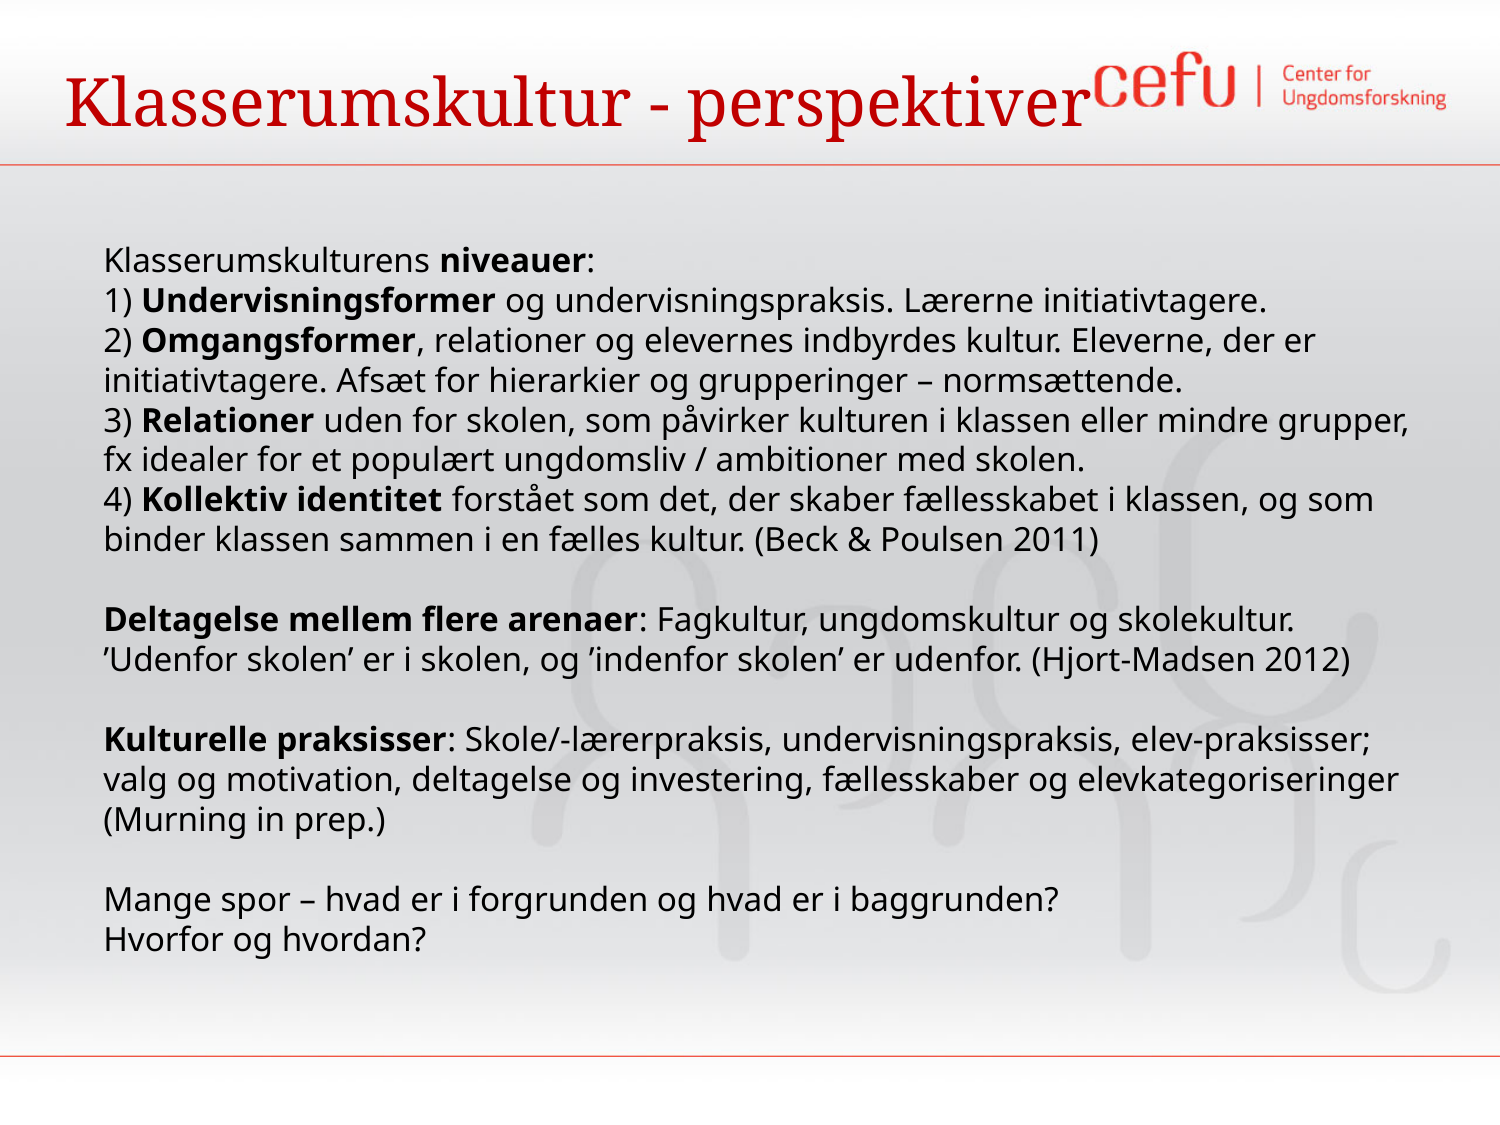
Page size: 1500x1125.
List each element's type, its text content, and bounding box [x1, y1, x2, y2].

picture [0, 0, 1500, 1125]
text_box Klasserumskultur - perspektiver [29, 11, 1128, 189]
text_box Klasserumskulturens niveauer: 1) Undervisningsformer og undervisningspraksis. Lærerne initiativtagere. 2) Omgangsformer, relationer og elevernes indbyrdes kultur. Eleverne, der er initiativtagere. Afsæt for hierarkier og grupperinger – normsættende. 3) Relationer uden for skolen, som påvirker kulturen i klassen eller mindre grupper, fx idealer for et populært ungdomsliv / ambitioner med skolen. 4) Kollektiv identitet forstået som det, der skaber fællesskabet i klassen, og som binder klassen sammen i en fælles kultur. (Beck & Poulsen 2011) Deltagelse mellem flere arenaer: Fagkultur, ungdomskultur og skolekultur. ’Udenfor skolen’ er i skolen, og ’indenfor skolen’ er udenfor. (Hjort-Madsen 2012) Kulturelle praksisser: Skole/-lærerpraksis, undervisningspraksis, elev-praksisser; valg og motivation, deltagelse og investering, fællesskaber og elevkategoriseringer (Murning in prep.) Mange spor – hvad er i forgrunden og hvad er i baggrunden? Hvorfor og hvordan? [88, 231, 1447, 1059]
